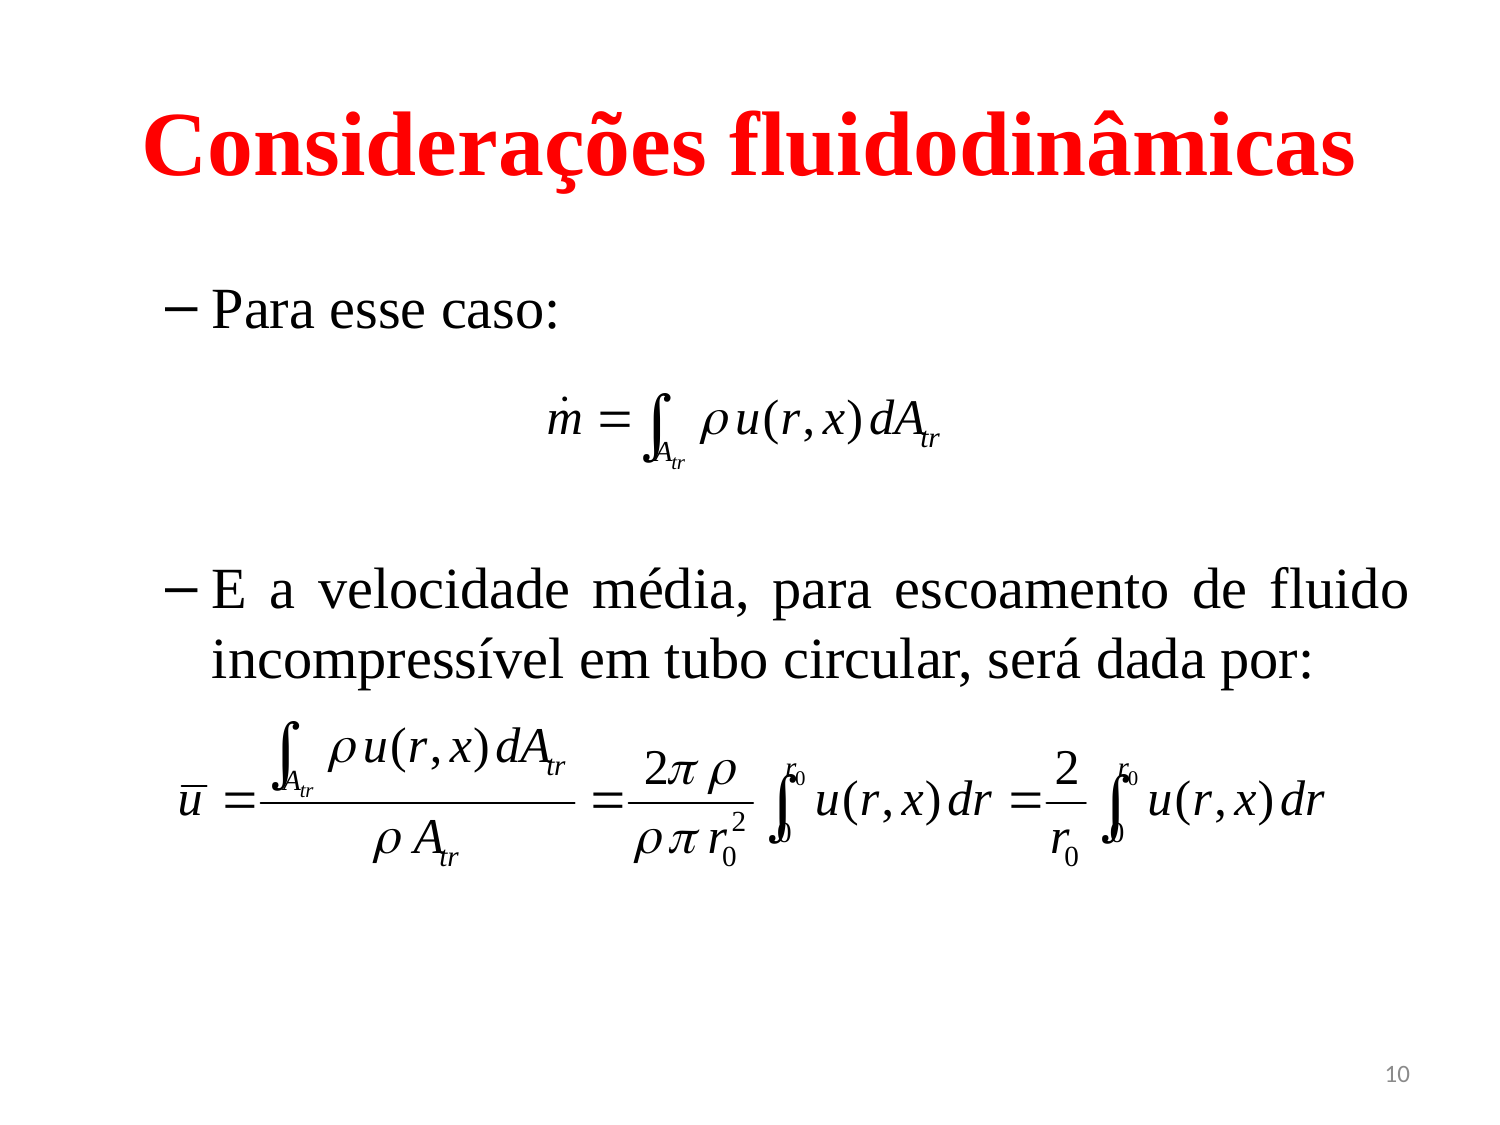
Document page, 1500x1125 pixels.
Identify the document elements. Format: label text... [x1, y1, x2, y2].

list Para esse caso: E a velocidade média, para escoamento de fluido incompressível em tubo circular, será dada por: [75, 262, 1425, 1005]
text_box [171, 702, 1337, 879]
slide_number 10 [1074, 1042, 1425, 1103]
title Considerações fluidodinâmicas [75, 45, 1425, 233]
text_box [538, 376, 955, 481]
